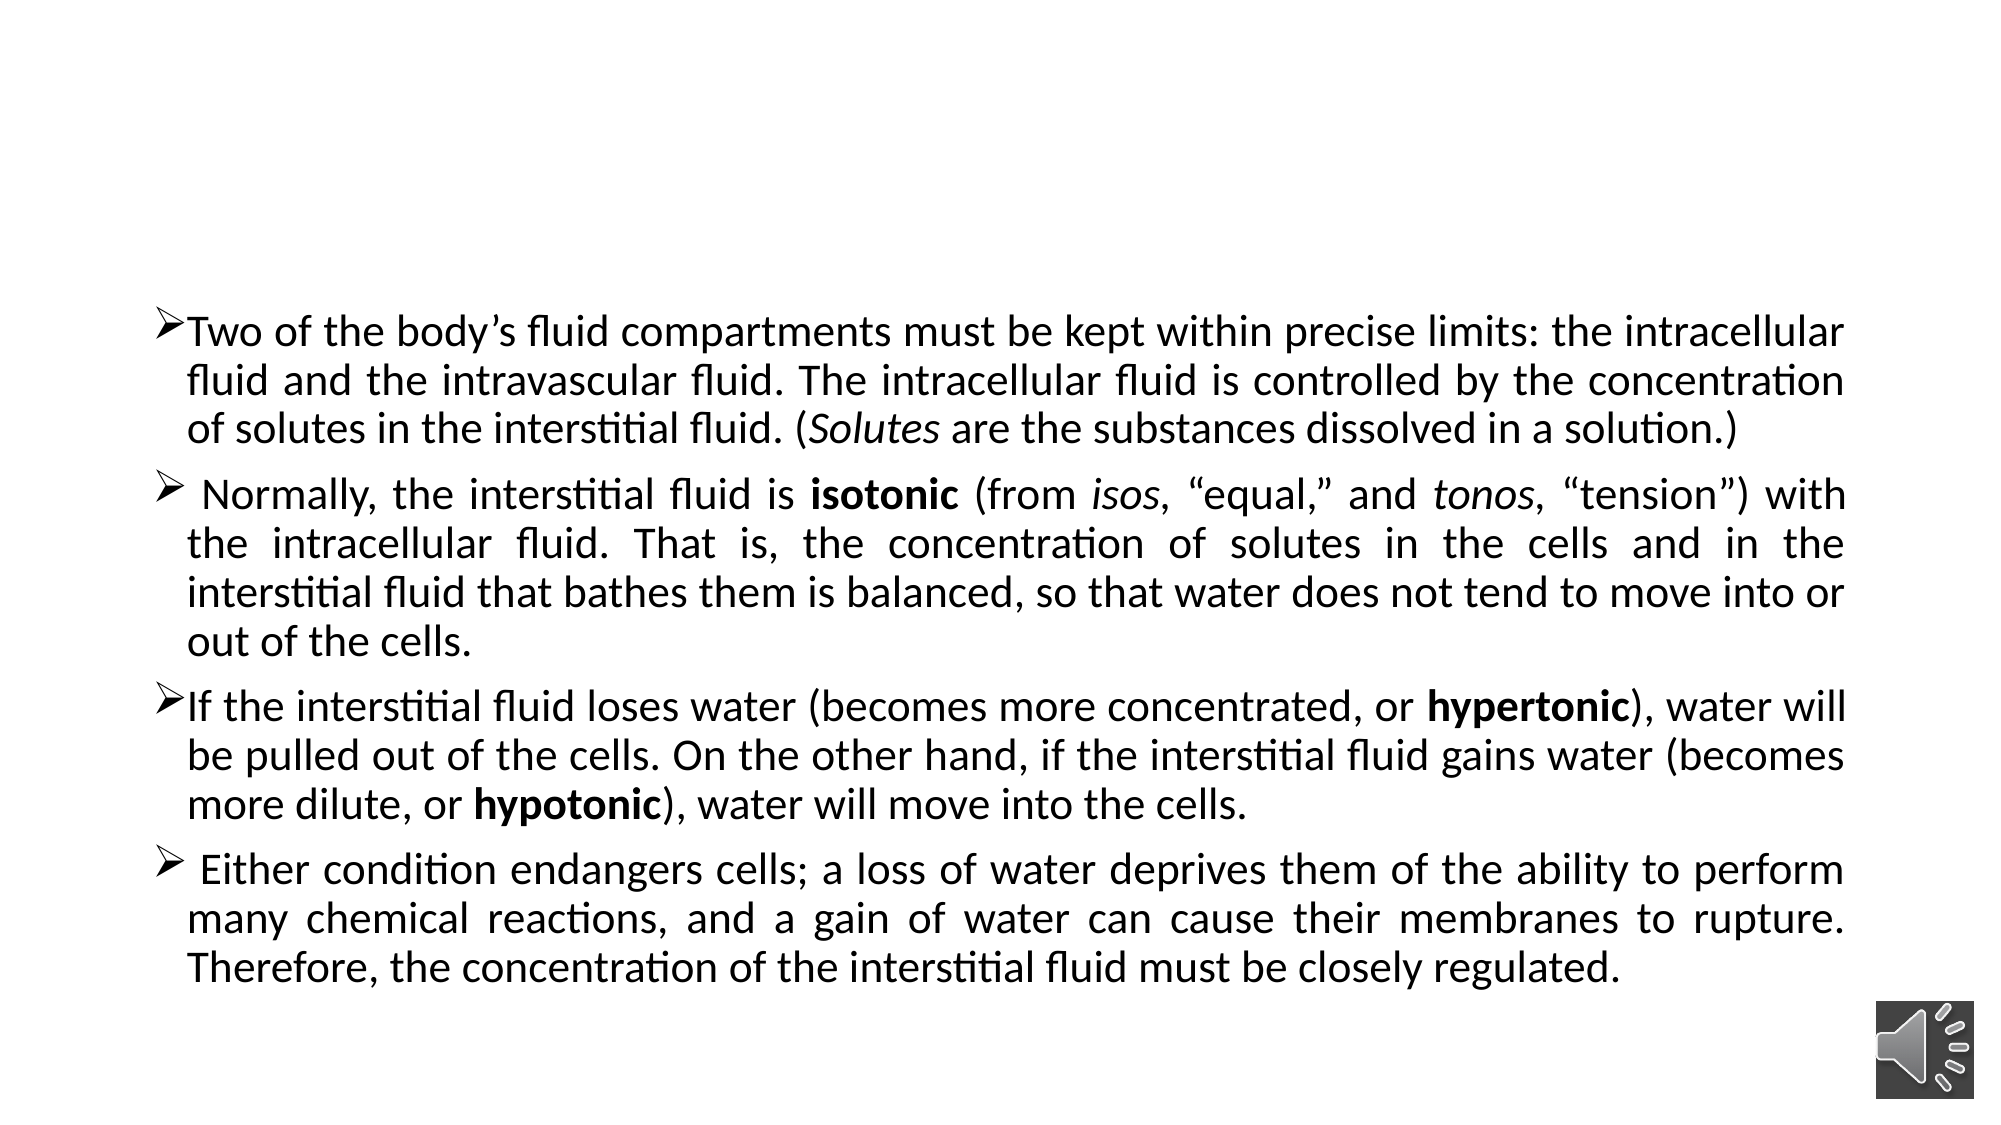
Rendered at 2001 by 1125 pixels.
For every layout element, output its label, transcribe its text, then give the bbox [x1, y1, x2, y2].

picture [1874, 999, 1975, 1100]
list Two of the body’s fluid compartments must be kept within precise limits: the intracellular fluid and the intravascular fluid. The intracellular fluid is controlled by the concentration of solutes in the interstitial fluid. (Solutes are the substances dissolved in a solution.) Normally, the interstitial fluid is isotonic (from isos, “equal,” and tonos, “tension”) with the intracellular fluid. That is, the concentration of solutes in the cells and in the interstitial fluid that bathes them is balanced, so that water does not tend to move into or out of the cells. If the interstitial fluid loses water (becomes more concentrated, or hypertonic), water will be pulled out of the cells. On the other hand, if the interstitial fluid gains water (becomes more dilute, or hypotonic), water will move into the cells. Either condition endangers cells; a loss of water deprives them of the ability to perform many chemical reactions, and a gain of water can cause their membranes to rupture. Therefore, the concentration of the interstitial fluid must be closely regulated. [137, 299, 1863, 1014]
